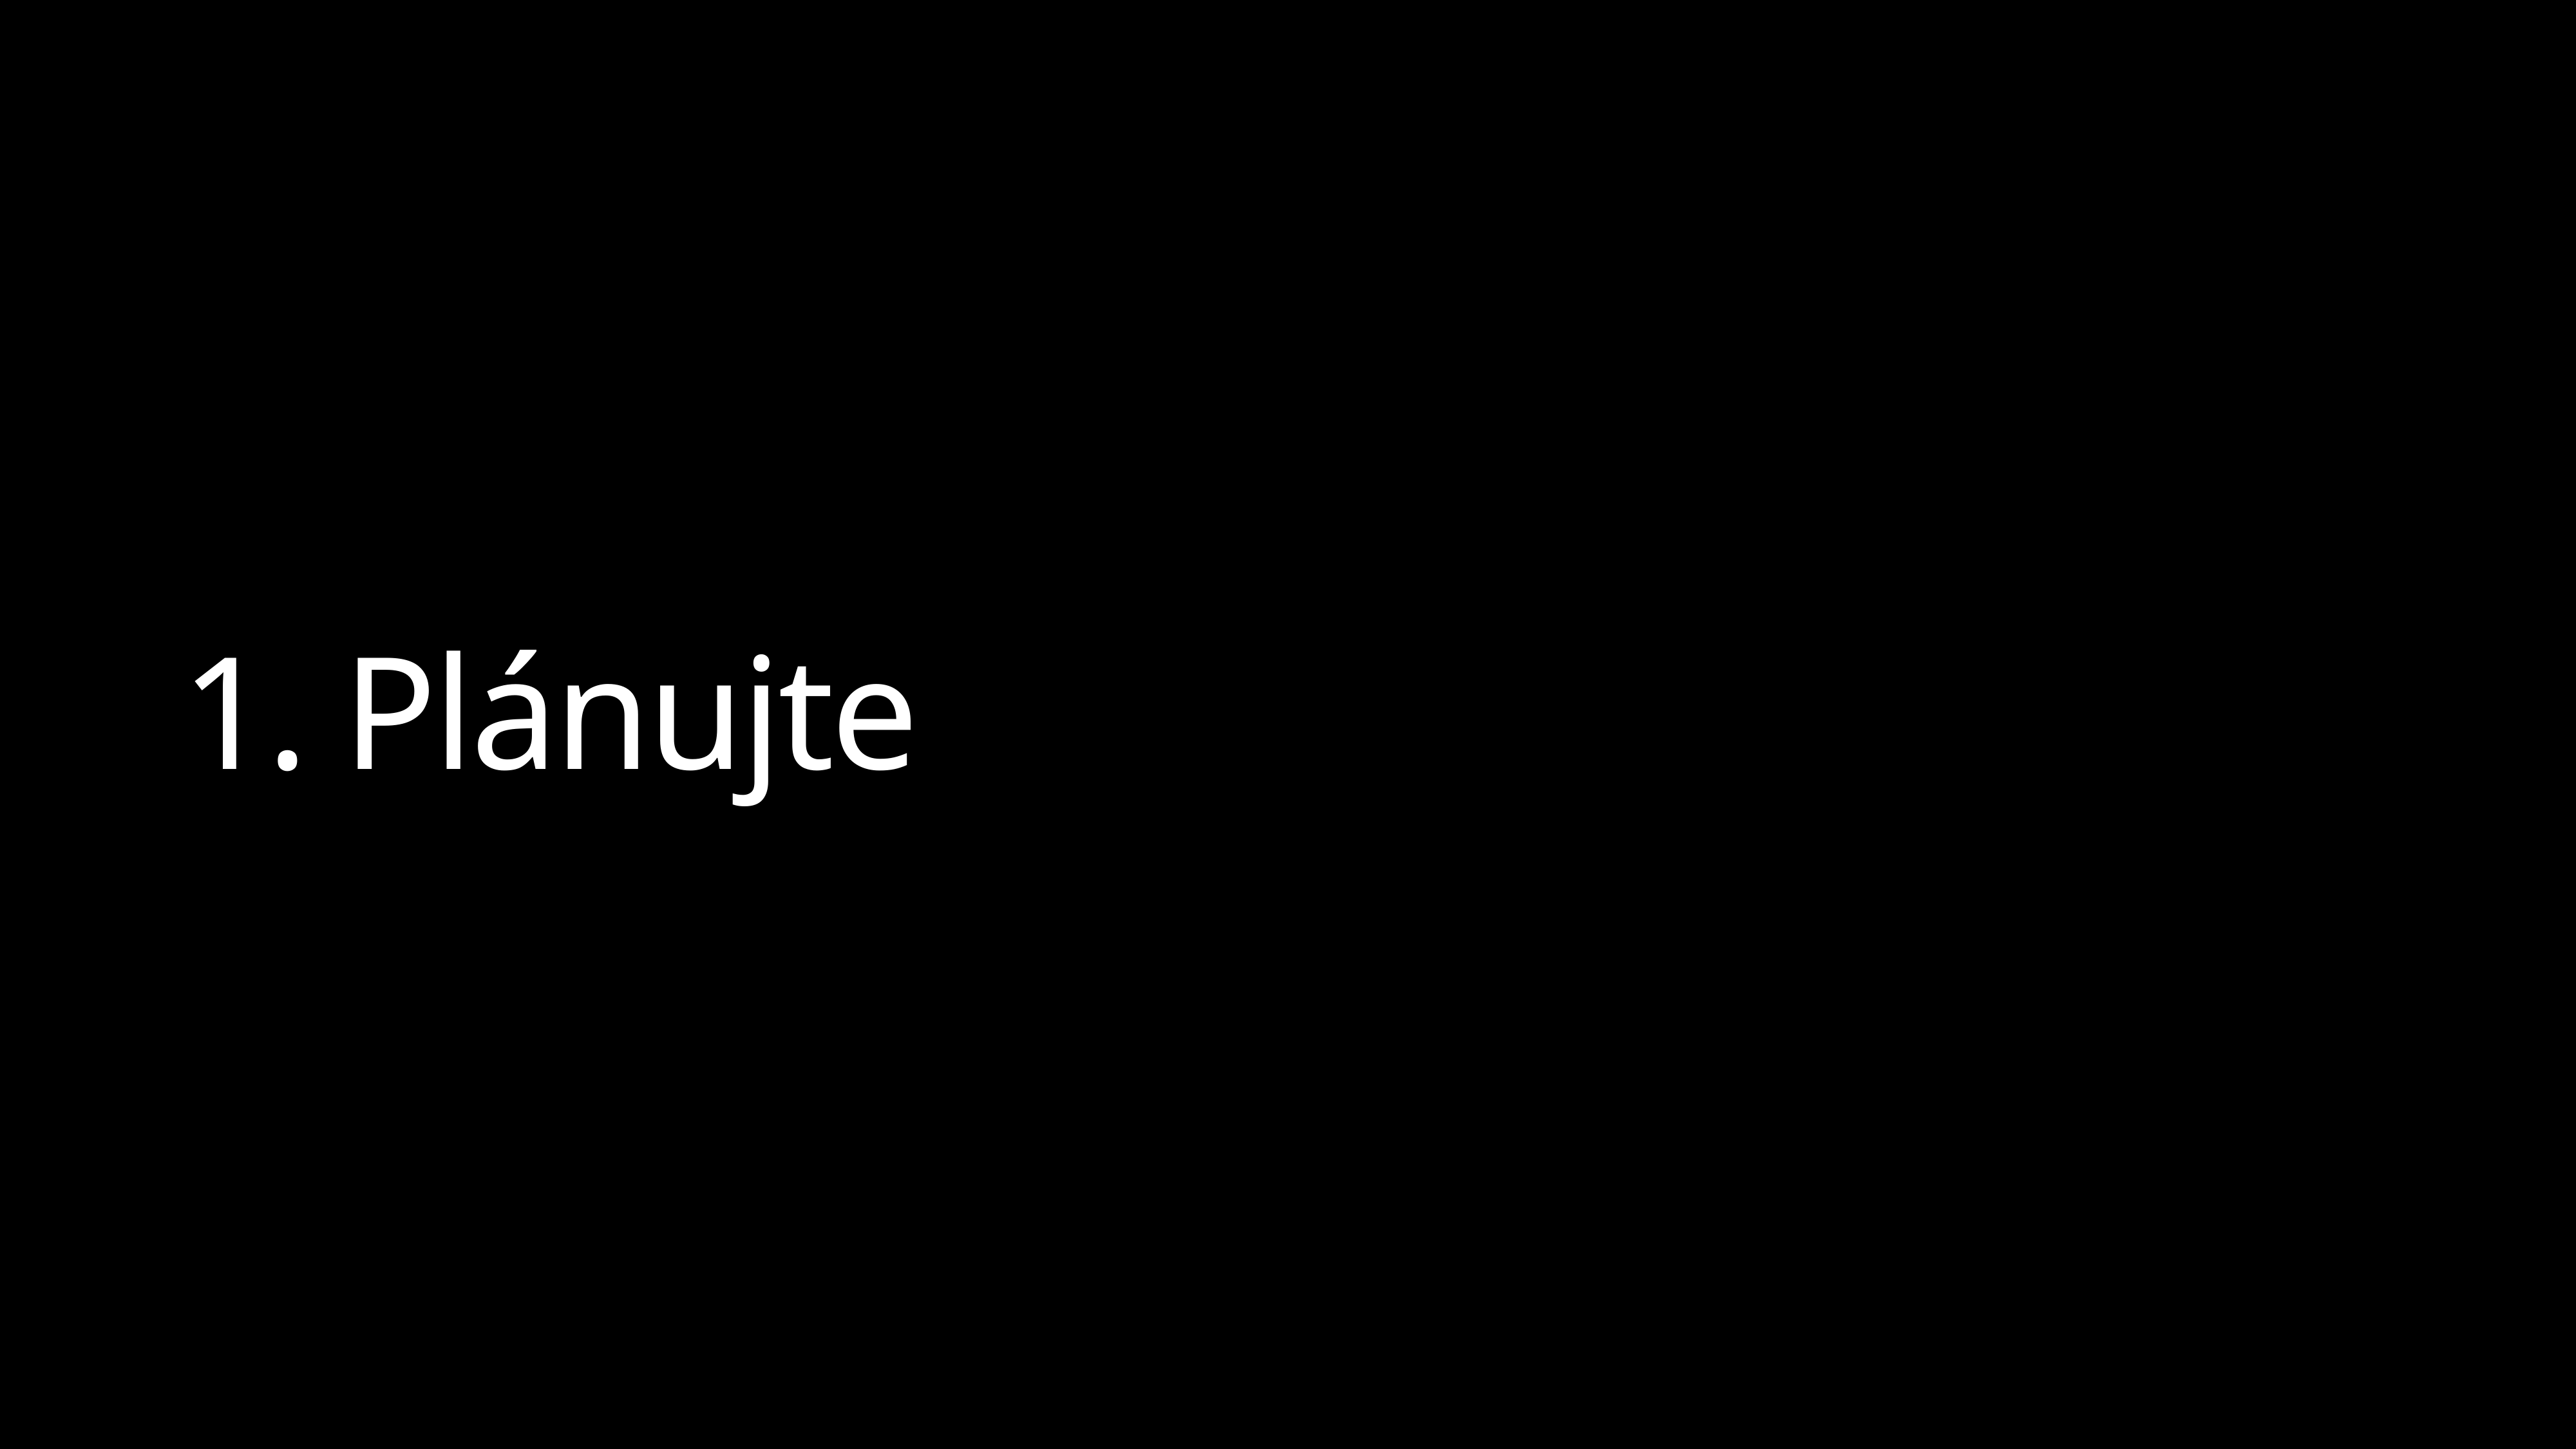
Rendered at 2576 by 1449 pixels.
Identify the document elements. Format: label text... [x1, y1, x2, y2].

title 1. Plánujte [127, 478, 2449, 971]
